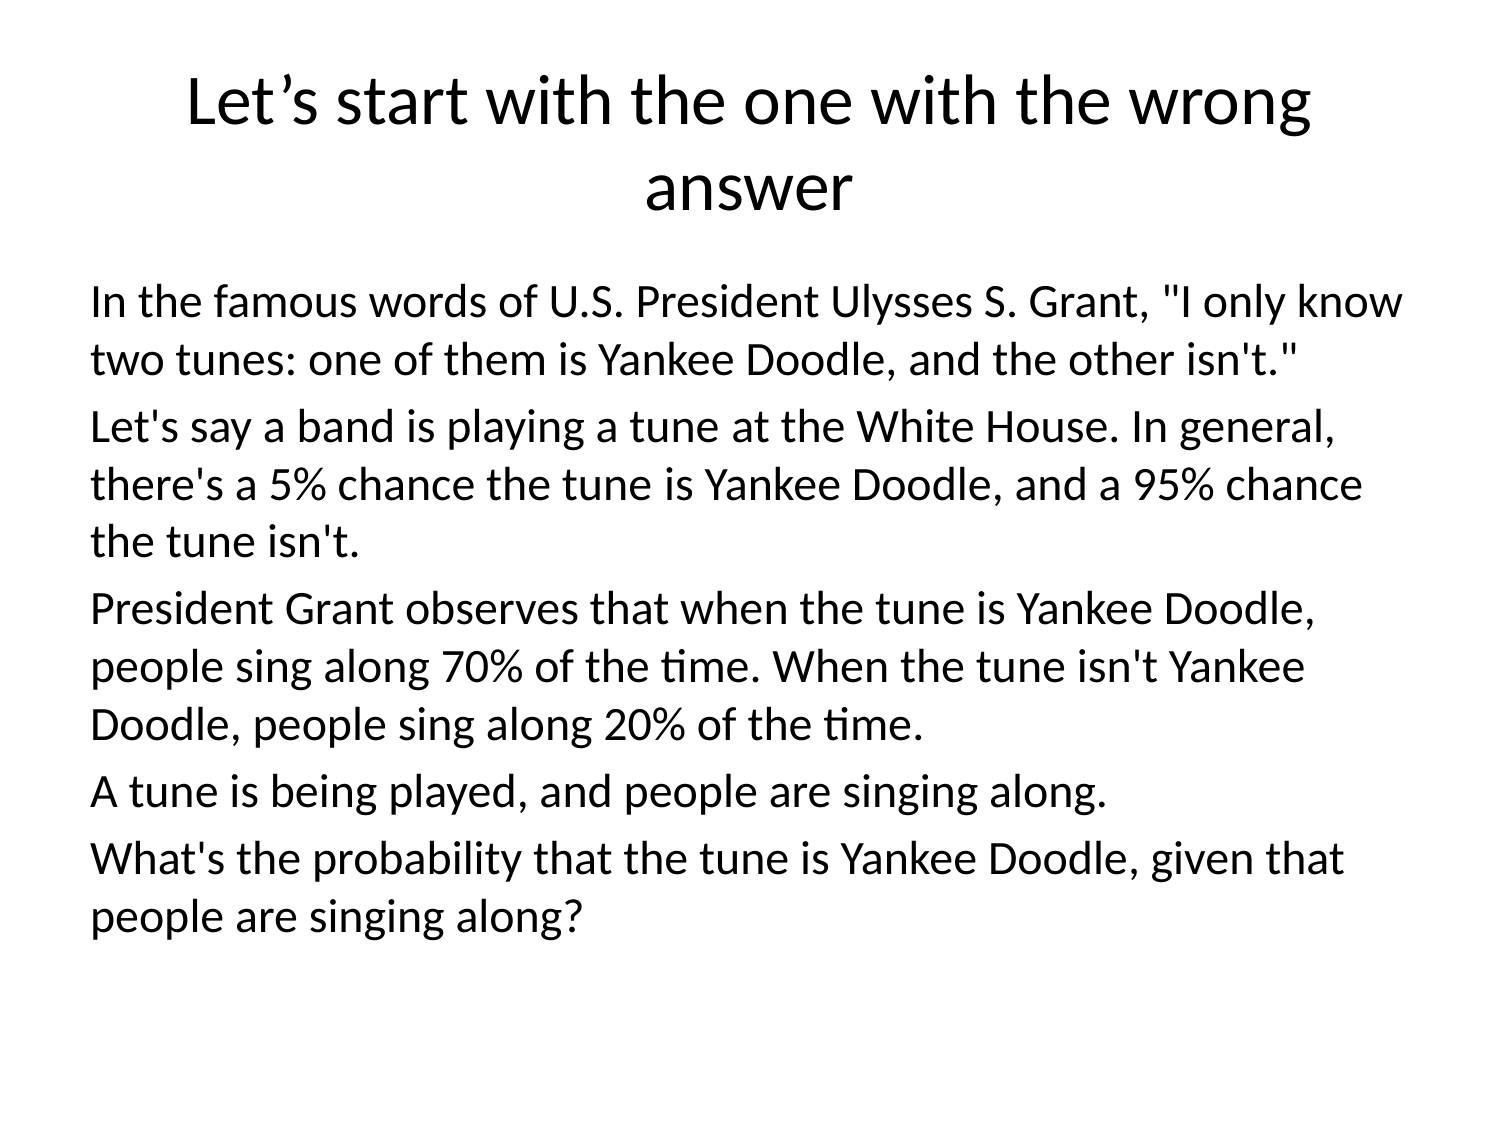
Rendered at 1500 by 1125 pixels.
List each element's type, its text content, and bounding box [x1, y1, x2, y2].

title Let’s start with the one with the wrong answer [75, 45, 1425, 233]
list In the famous words of U.S. President Ulysses S. Grant, "I only know two tunes: one of them is Yankee Doodle, and the other isn't." Let's say a band is playing a tune at the White House. In general, there's a 5% chance the tune is Yankee Doodle, and a 95% chance the tune isn't. President Grant observes that when the tune is Yankee Doodle, people sing along 70% of the time. When the tune isn't Yankee Doodle, people sing along 20% of the time. A tune is being played, and people are singing along. What's the probability that the tune is Yankee Doodle, given that people are singing along? [75, 262, 1425, 1005]
